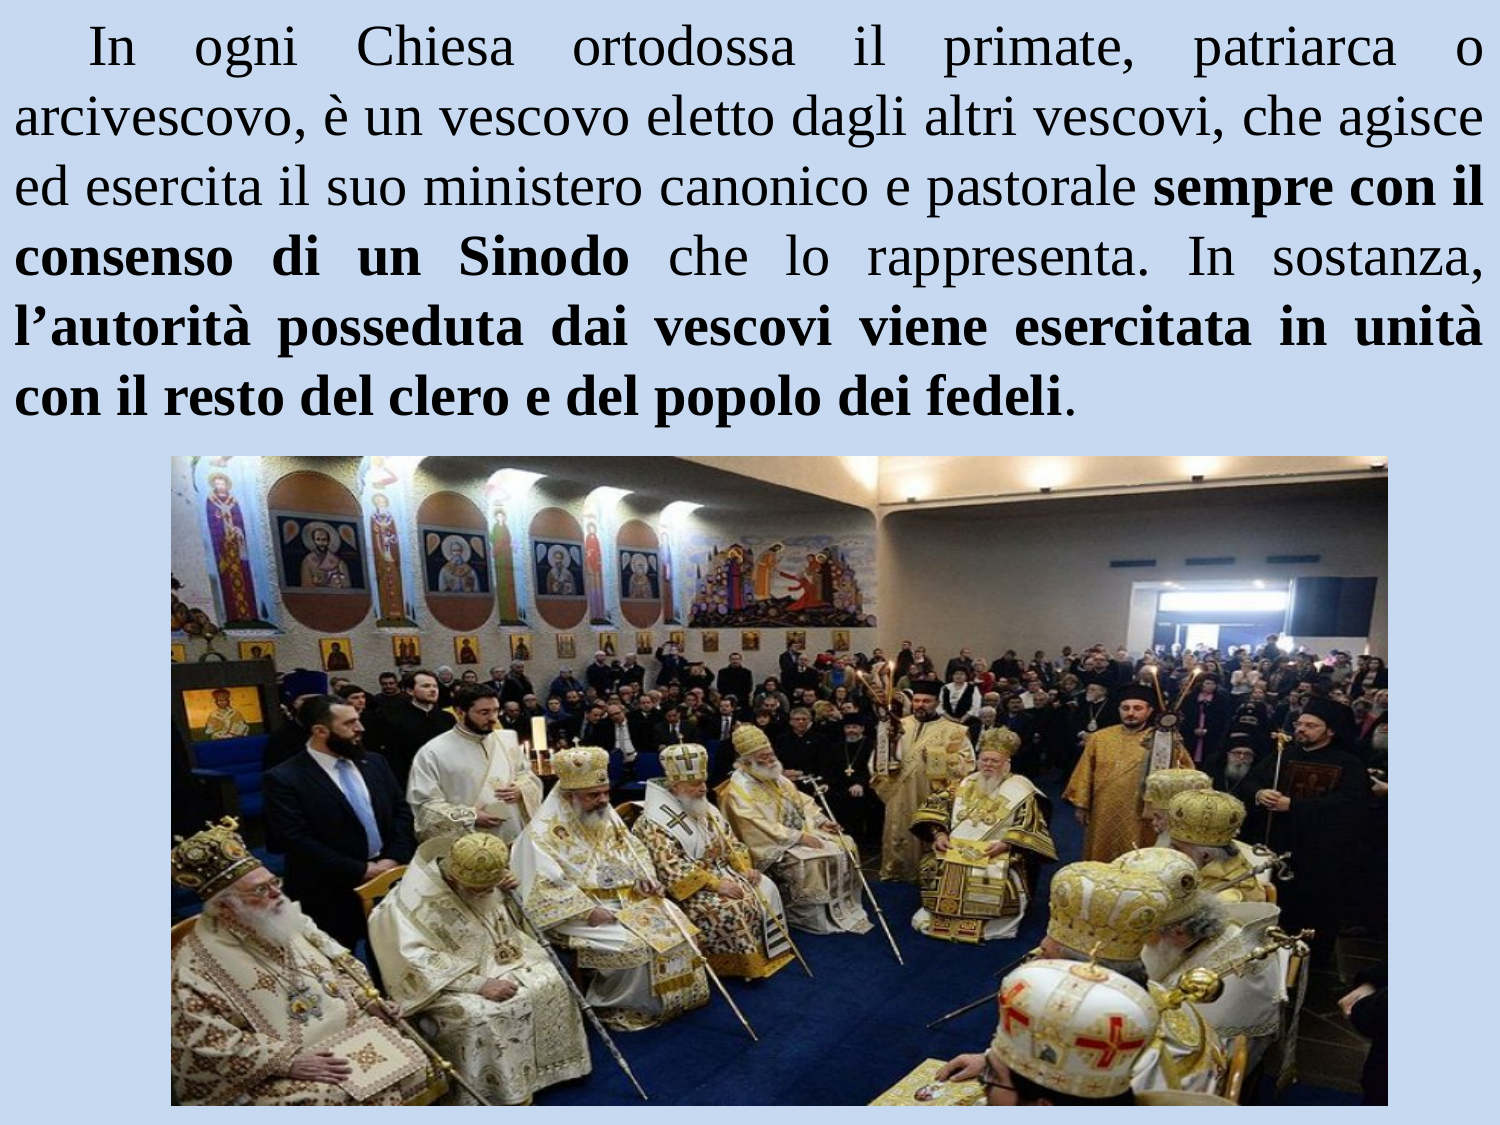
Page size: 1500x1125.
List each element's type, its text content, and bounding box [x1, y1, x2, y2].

picture [170, 455, 1389, 1107]
text_box In ogni Chiesa ortodossa il primate, patriarca o arcivescovo, è un vescovo eletto dagli altri vescovi, che agisce ed esercita il suo ministero canonico e pastorale sempre con il consenso di un Sinodo che lo rappresenta. In sostanza, l’autorità posseduta dai vescovi viene esercitata in unità con il resto del clero e del popolo dei fedeli. [0, 0, 1500, 435]
